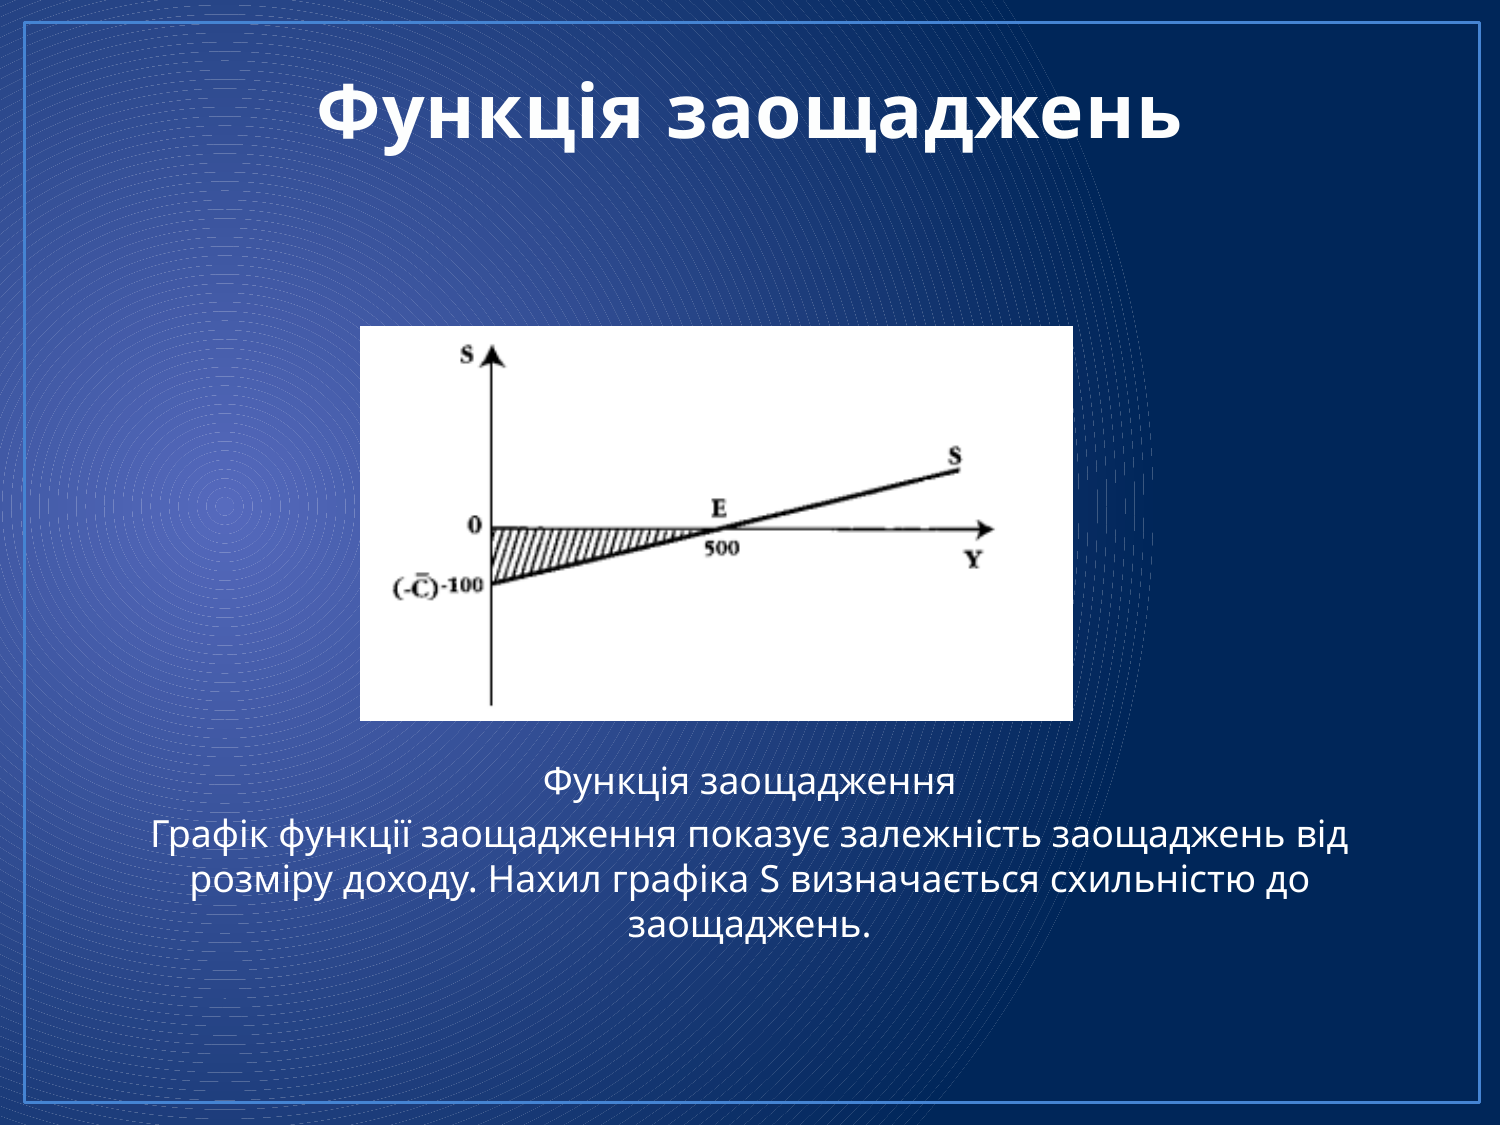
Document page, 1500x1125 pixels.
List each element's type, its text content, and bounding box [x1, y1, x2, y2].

list Функція заощадження Графік функції заощадження показує залежність заощаджень від розміру доходу. Нахил графіка S визначається схильністю до заощаджень. [75, 262, 1425, 1005]
picture [359, 325, 1073, 721]
title Функція заощаджень [75, 45, 1425, 161]
